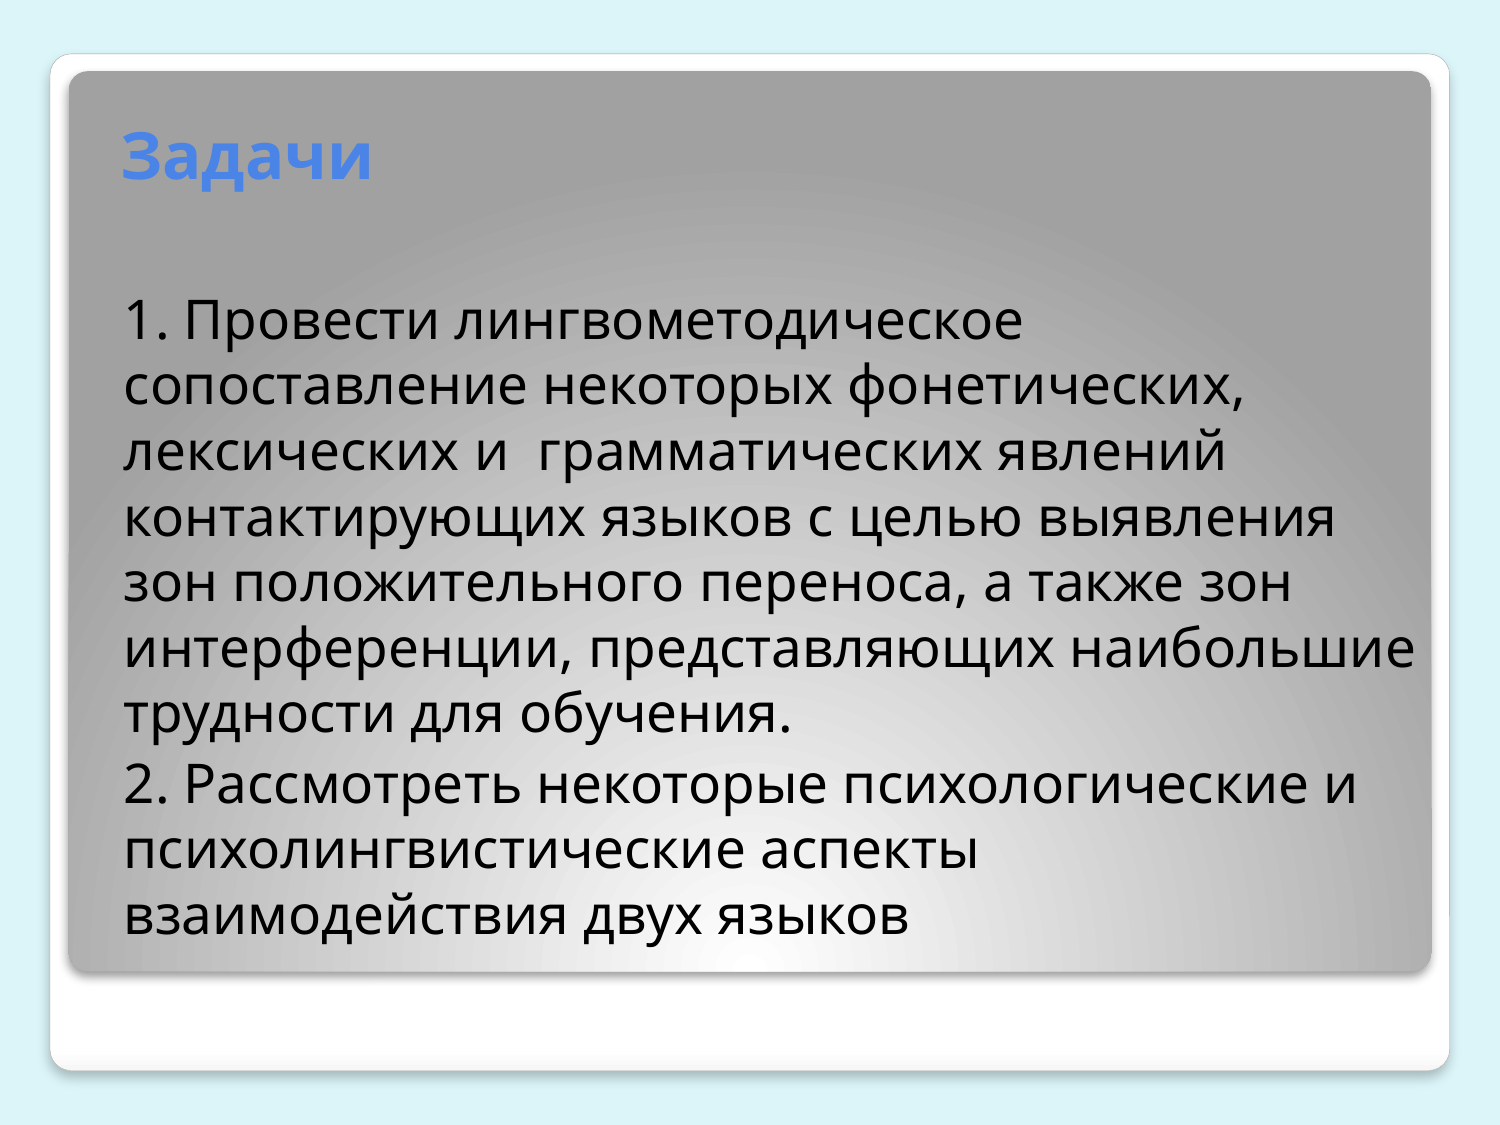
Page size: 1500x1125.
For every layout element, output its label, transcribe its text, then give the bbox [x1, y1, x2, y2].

title Задачи [105, 105, 1448, 278]
list 1. Провести лингвометодическое сопоставление некоторых фонетических, лексических и грамматических явлений контактирующих языков с целью выявления зон положительного переноса, а также зон интерференции, представляющих наибольшие трудности для обучения. 2. Рассмотреть некоторые психологические и психолингвистические аспекты взаимодействия двух языков [93, 269, 1437, 957]
